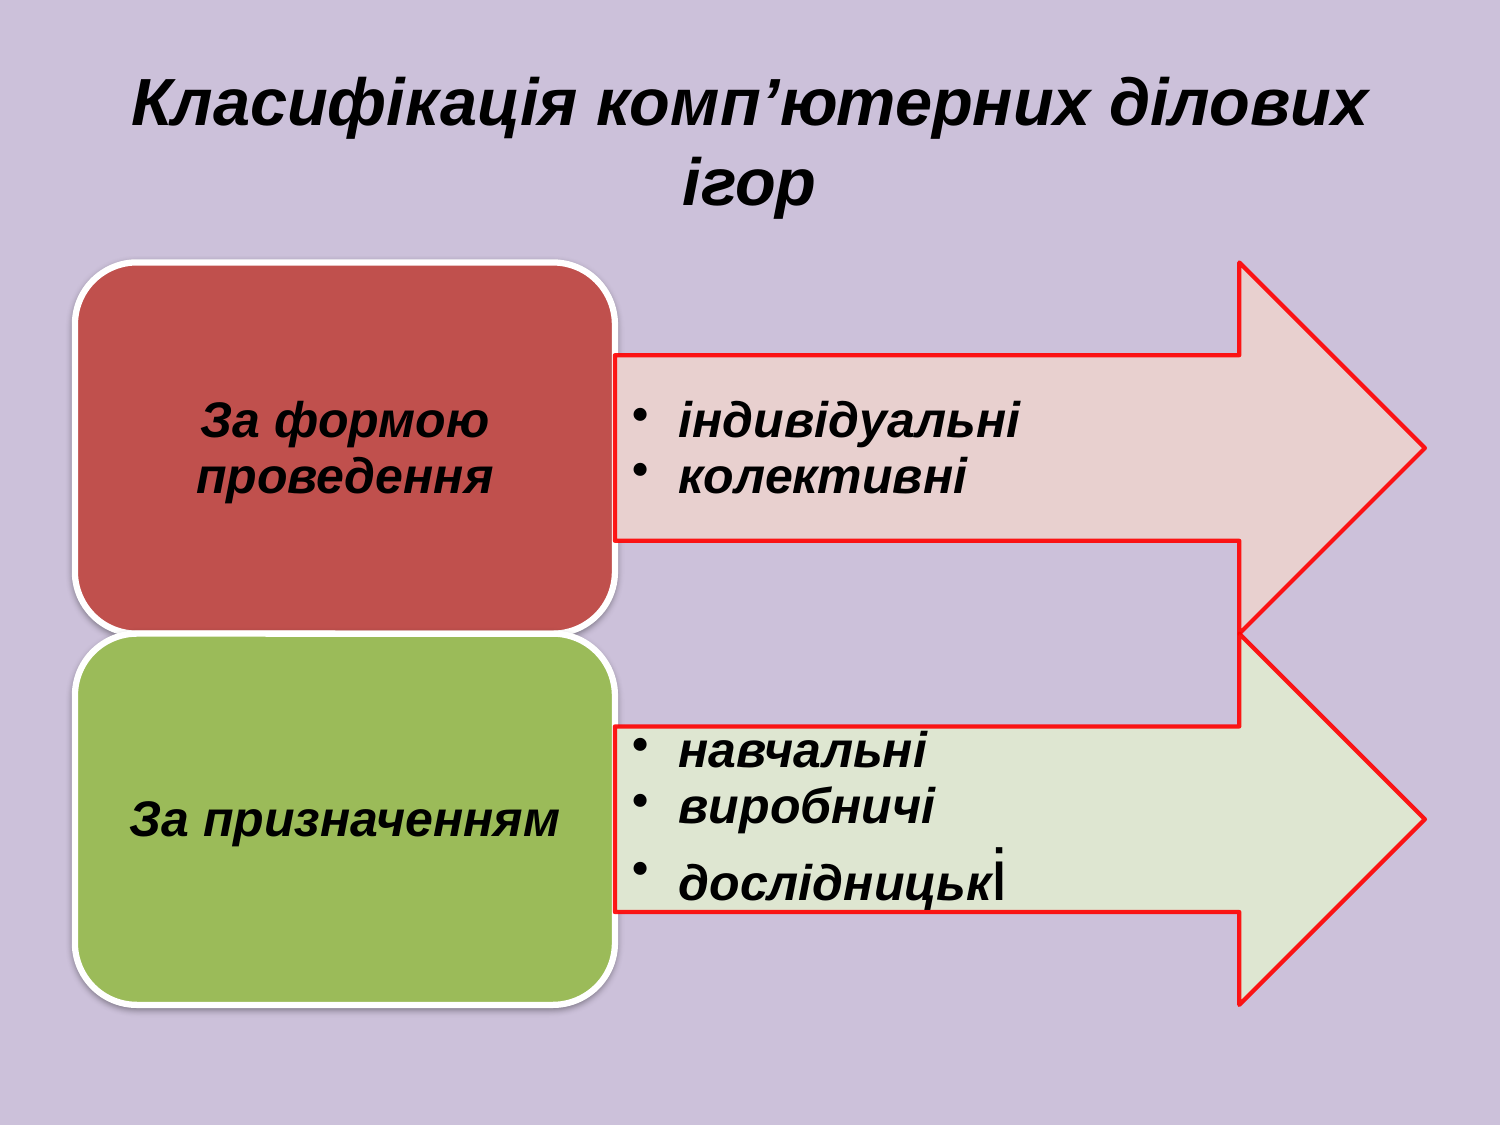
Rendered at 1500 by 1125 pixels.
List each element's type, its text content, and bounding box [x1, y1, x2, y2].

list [74, 262, 1426, 1006]
title Класифікація комп’ютерних ділових ігор [75, 45, 1425, 233]
